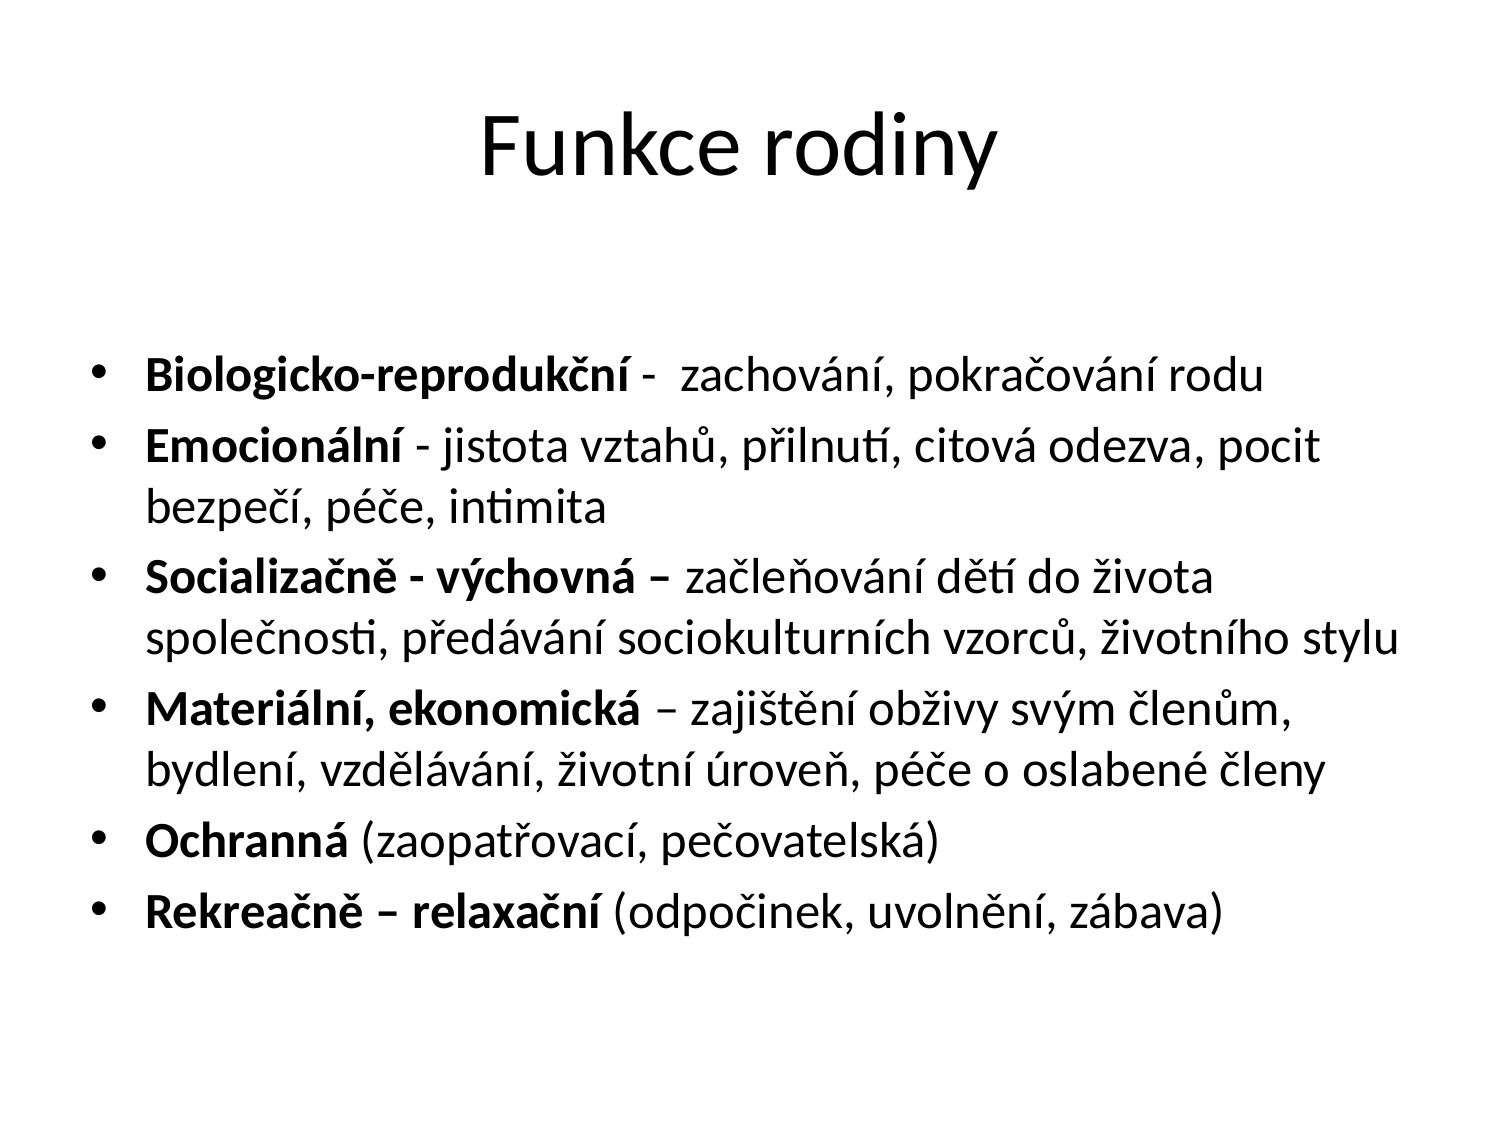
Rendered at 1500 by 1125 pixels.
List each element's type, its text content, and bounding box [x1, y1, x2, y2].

list Biologicko-reprodukční - zachování, pokračování rodu Emocionální - jistota vztahů, přilnutí, citová odezva, pocit bezpečí, péče, intimita Socializačně - výchovná – začleňování dětí do života společnosti, předávání sociokulturních vzorců, životního stylu Materiální, ekonomická – zajištění obživy svým členům, bydlení, vzdělávání, životní úroveň, péče o oslabené členy Ochranná (zaopatřovací, pečovatelská) Rekreačně – relaxační (odpočinek, uvolnění, zábava) [75, 262, 1425, 1005]
title Funkce rodiny [75, 45, 1425, 233]
